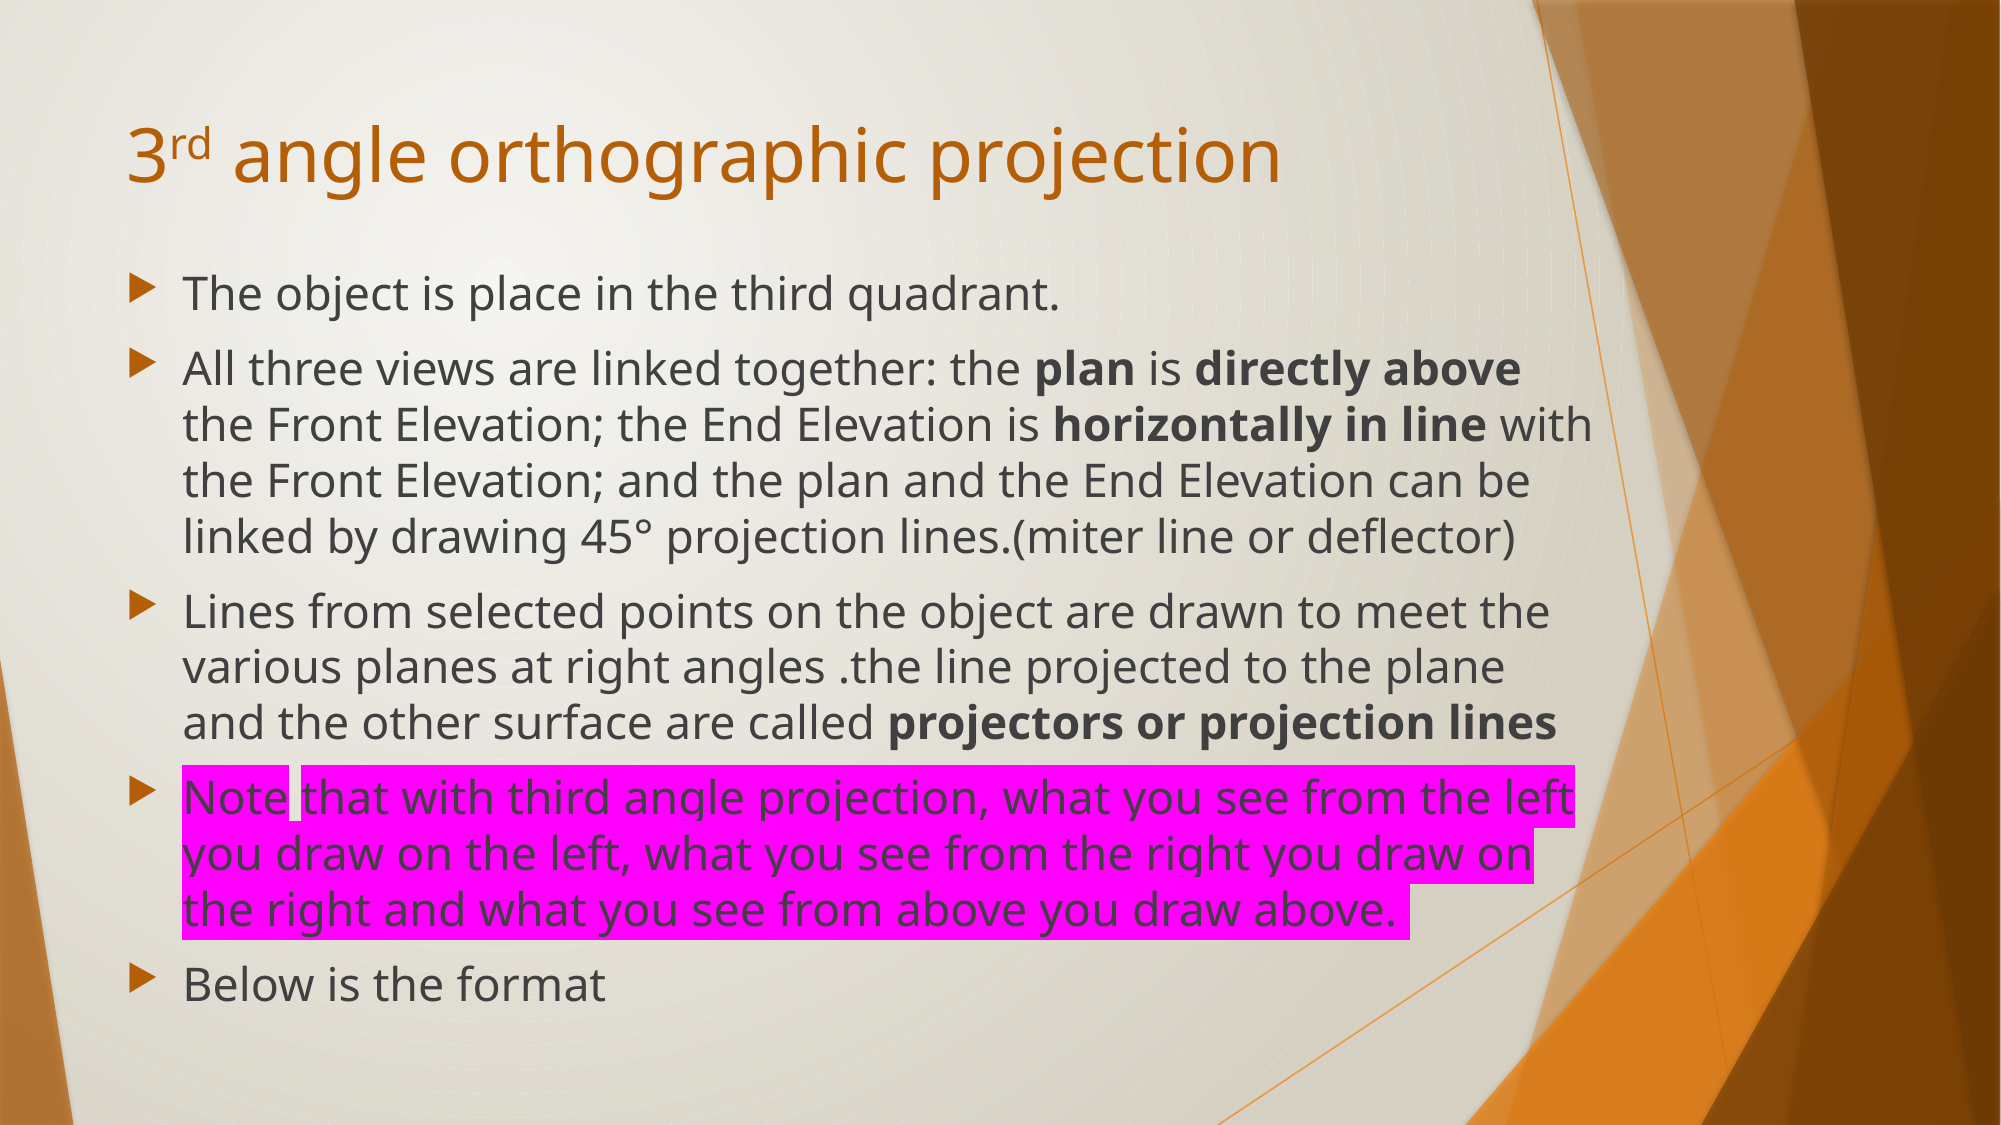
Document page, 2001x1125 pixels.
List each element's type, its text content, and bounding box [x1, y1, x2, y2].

title 3rd angle orthographic projection [111, 99, 1522, 256]
list The object is place in the third quadrant. All three views are linked together: the plan is directly above the Front Elevation; the End Elevation is horizontally in line with the Front Elevation; and the plan and the End Elevation can be linked by drawing 45° projection lines.(miter line or deflector) Lines from selected points on the object are drawn to meet the various planes at right angles .the line projected to the plane and the other surface are called projectors or projection lines Note that with third angle projection, what you see from the left you draw on the left, what you see from the right you draw on the right and what you see from above you draw above. Below is the format [111, 256, 1613, 1073]
